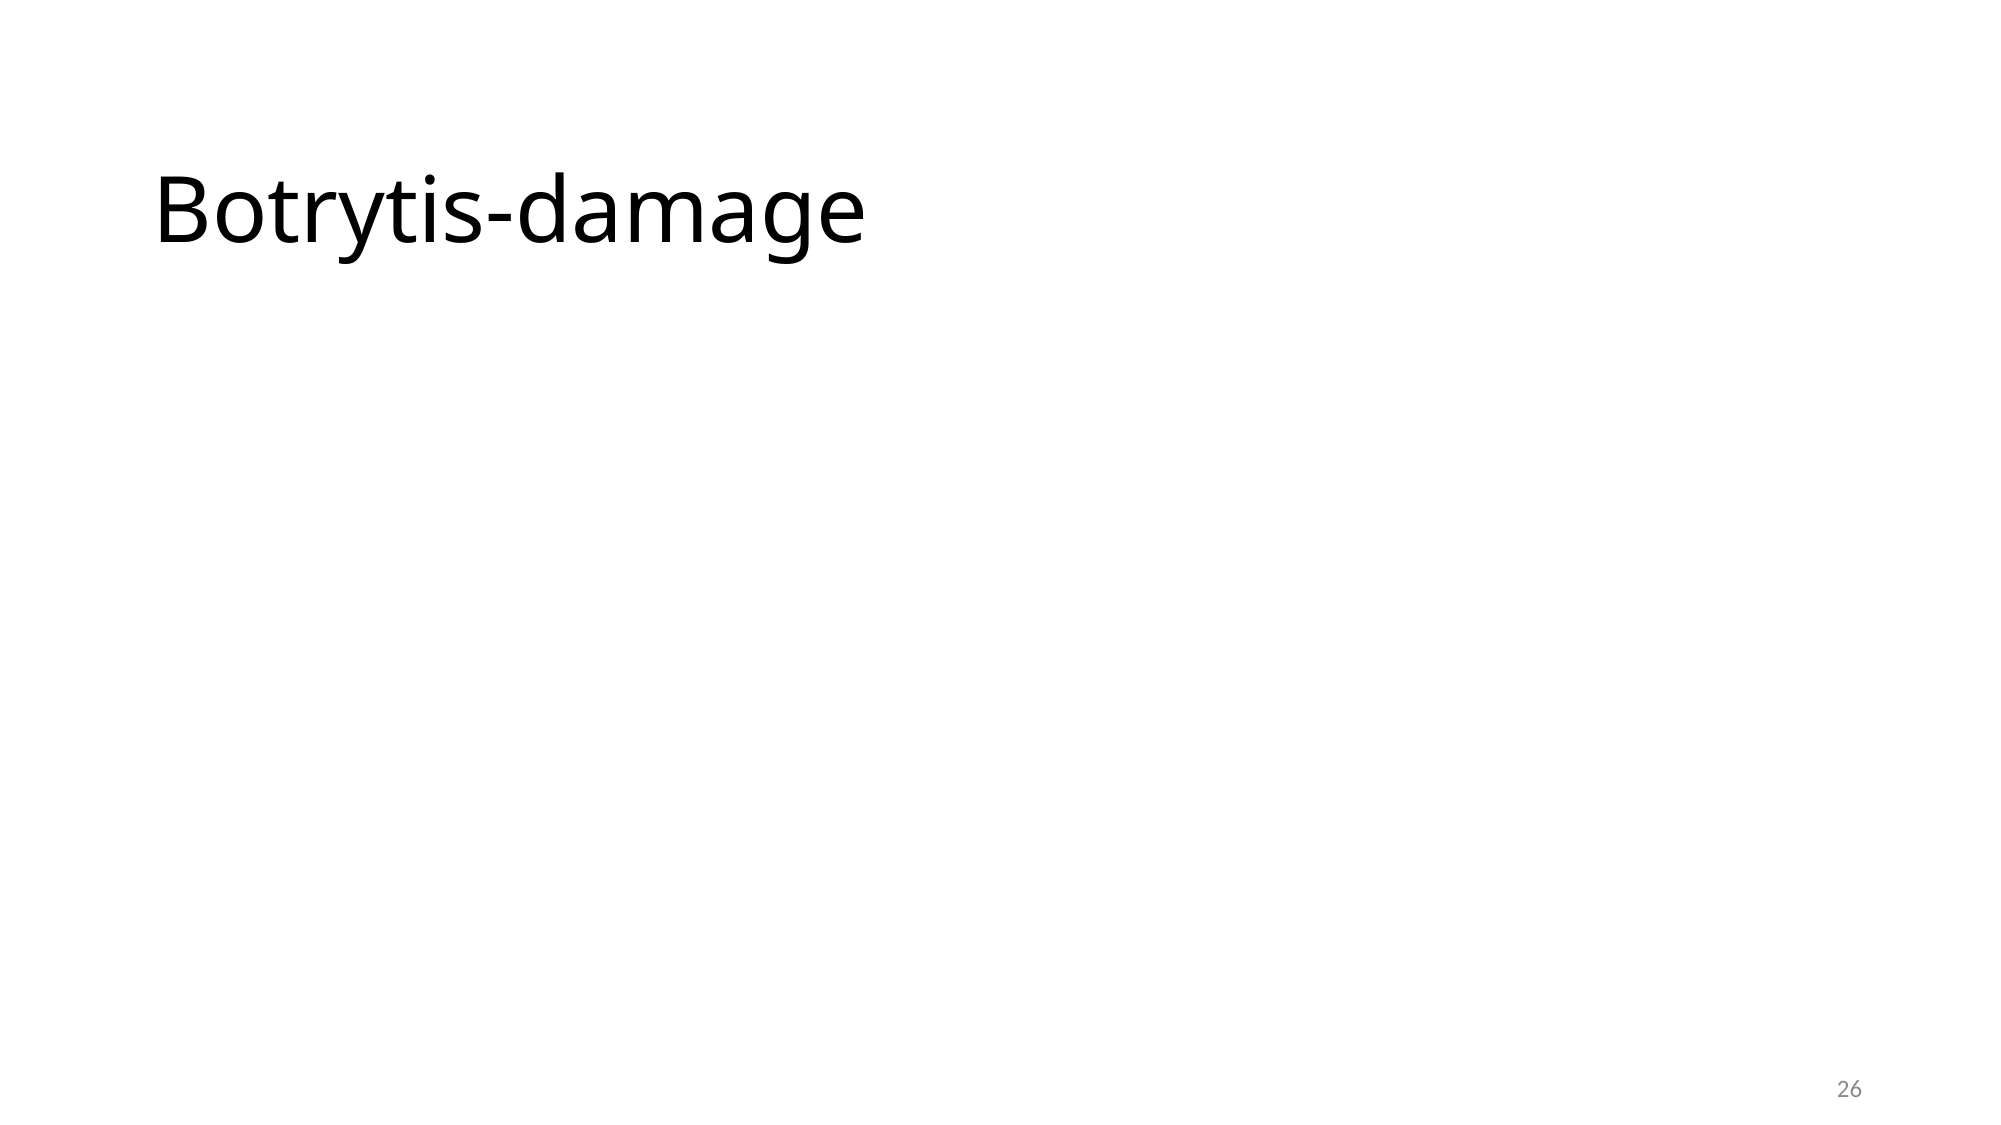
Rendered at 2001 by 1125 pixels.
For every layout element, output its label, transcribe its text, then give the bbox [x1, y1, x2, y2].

title Botrytis-damage [137, 59, 1863, 278]
slide_number 26 [1412, 1042, 1863, 1103]
